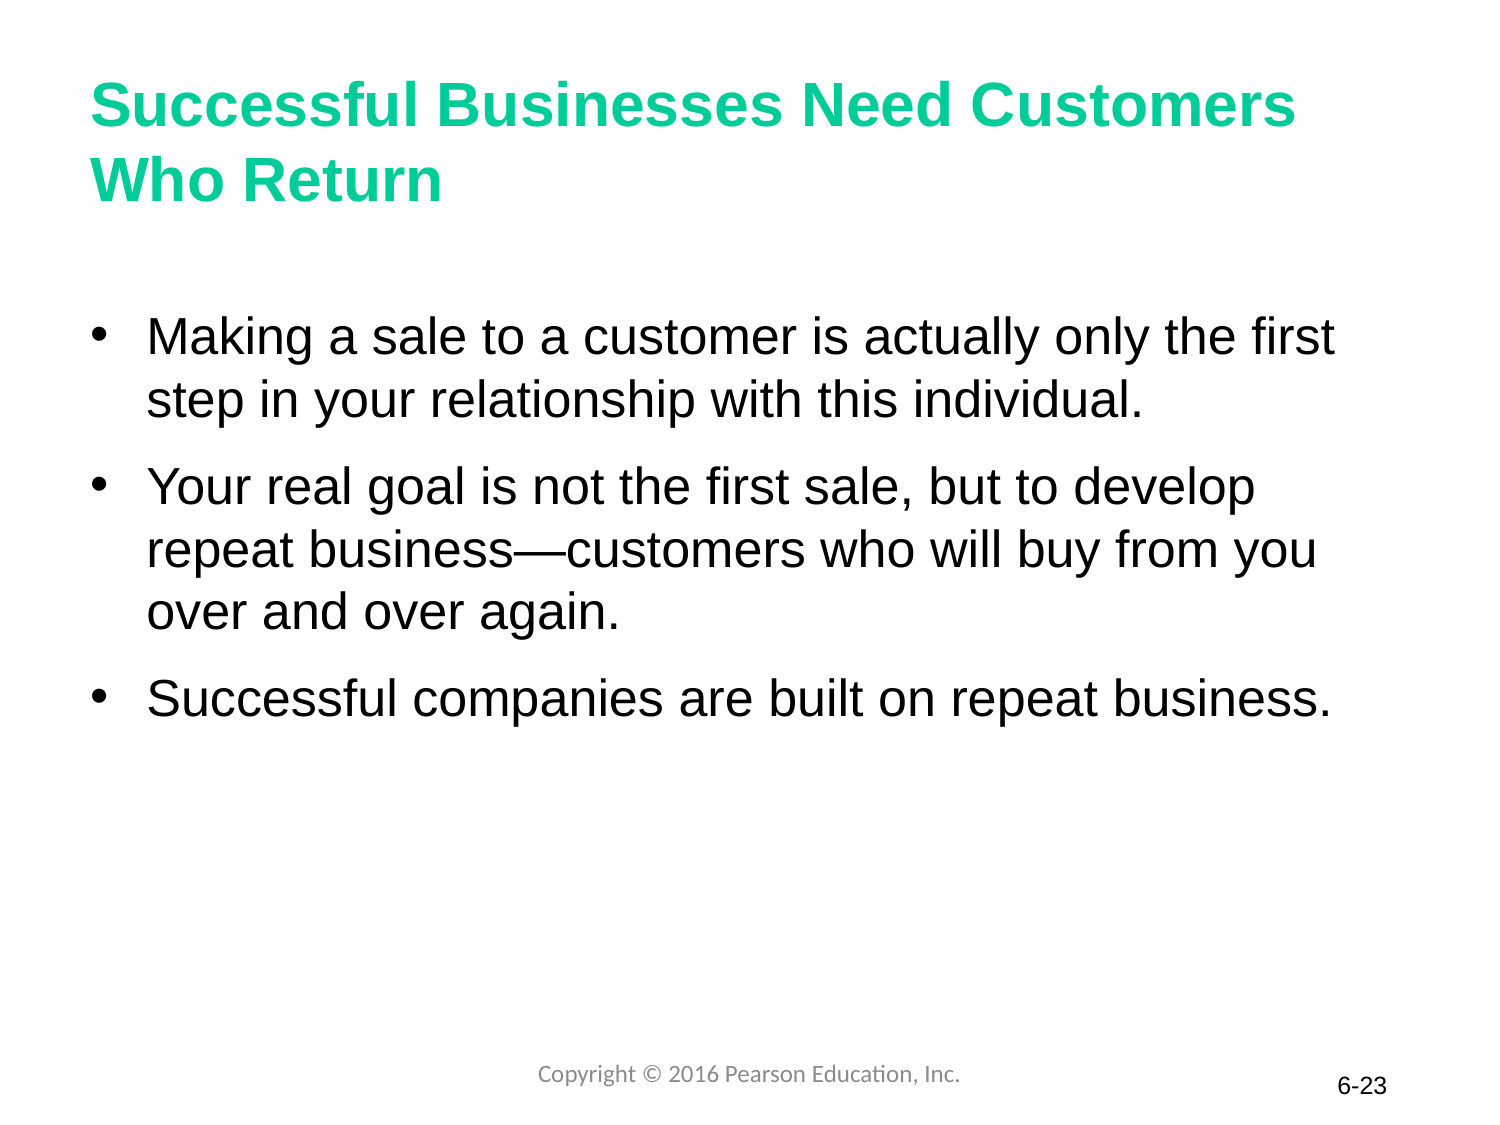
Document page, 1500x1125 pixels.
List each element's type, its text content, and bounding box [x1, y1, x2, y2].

title Successful Businesses Need Customers Who Return [75, 45, 1425, 233]
list Making a sale to a customer is actually only the first step in your relationship with this individual. Your real goal is not the first sale, but to develop repeat business—customers who will buy from you over and over again. Successful companies are built on repeat business. [75, 295, 1425, 1038]
footer Copyright © 2016 Pearson Education, Inc. [512, 1042, 988, 1103]
